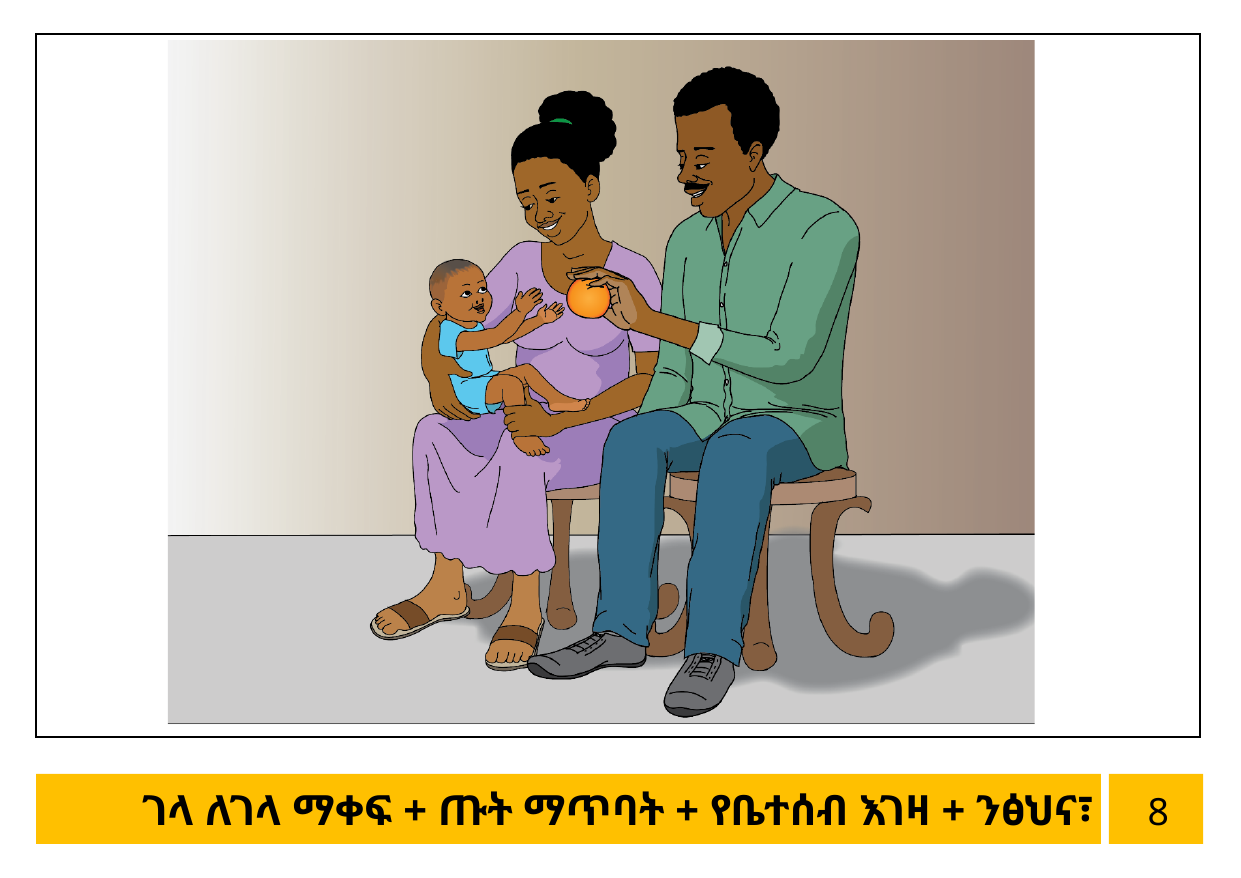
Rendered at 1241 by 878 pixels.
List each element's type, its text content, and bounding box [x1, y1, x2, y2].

picture [167, 40, 1035, 731]
text_box 8 [1132, 780, 1198, 841]
